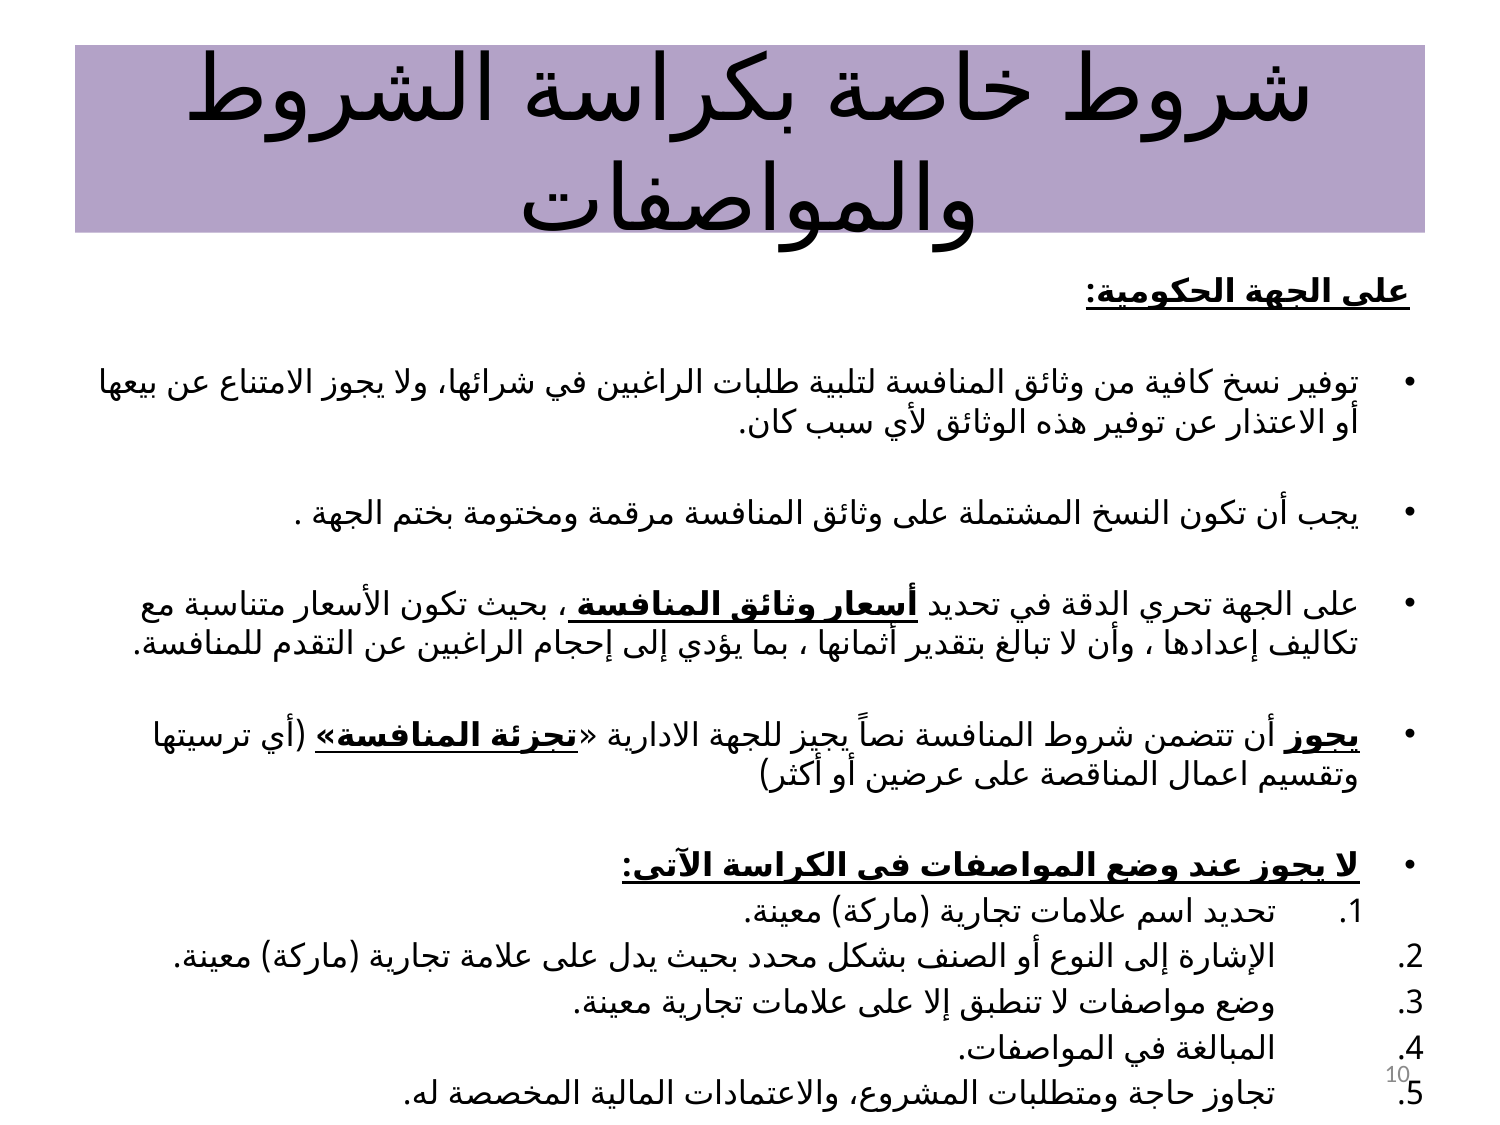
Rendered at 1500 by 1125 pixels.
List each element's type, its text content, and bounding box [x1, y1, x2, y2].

title شروط خاصة بكراسة الشروط والمواصفات [75, 45, 1425, 233]
list على الجهة الحكومية: توفير نسخ كافية من وثائق المنافسة لتلبية طلبات الراغبين في شرائها، ولا يجوز الامتناع عن بيعها أو الاعتذار عن توفير هذه الوثائق لأي سبب كان. يجب أن تكون النسخ المشتملة على وثائق المنافسة مرقمة ومختومة بختم الجهة . على الجهة تحري الدقة في تحديد أسعار وثائق المنافسة ، بحيث تكون الأسعار متناسبة مع تكاليف إعدادها ، وأن لا تبالغ بتقدير أثمانها ، بما يؤدي إلى إحجام الراغبين عن التقدم للمنافسة. يجوز أن تتضمن شروط المنافسة نصاً يجيز للجهة الادارية «تجزئة المنافسة» (أي ترسيتها وتقسيم اعمال المناقصة على عرضين أو أكثر) لا يجوز عند وضع المواصفات في الكراسة الآتي: تحديد اسم علامات تجارية (ماركة) معينة. الإشارة إلى النوع أو الصنف بشكل محدد بحيث يدل على علامة تجارية (ماركة) معينة. وضع مواصفات لا تنطبق إلا على علامات تجارية معينة. المبالغة في المواصفات. تجاوز حاجة ومتطلبات المشروع، والاعتمادات المالية المخصصة له. [75, 262, 1425, 1125]
slide_number 10 [1074, 1042, 1425, 1103]
